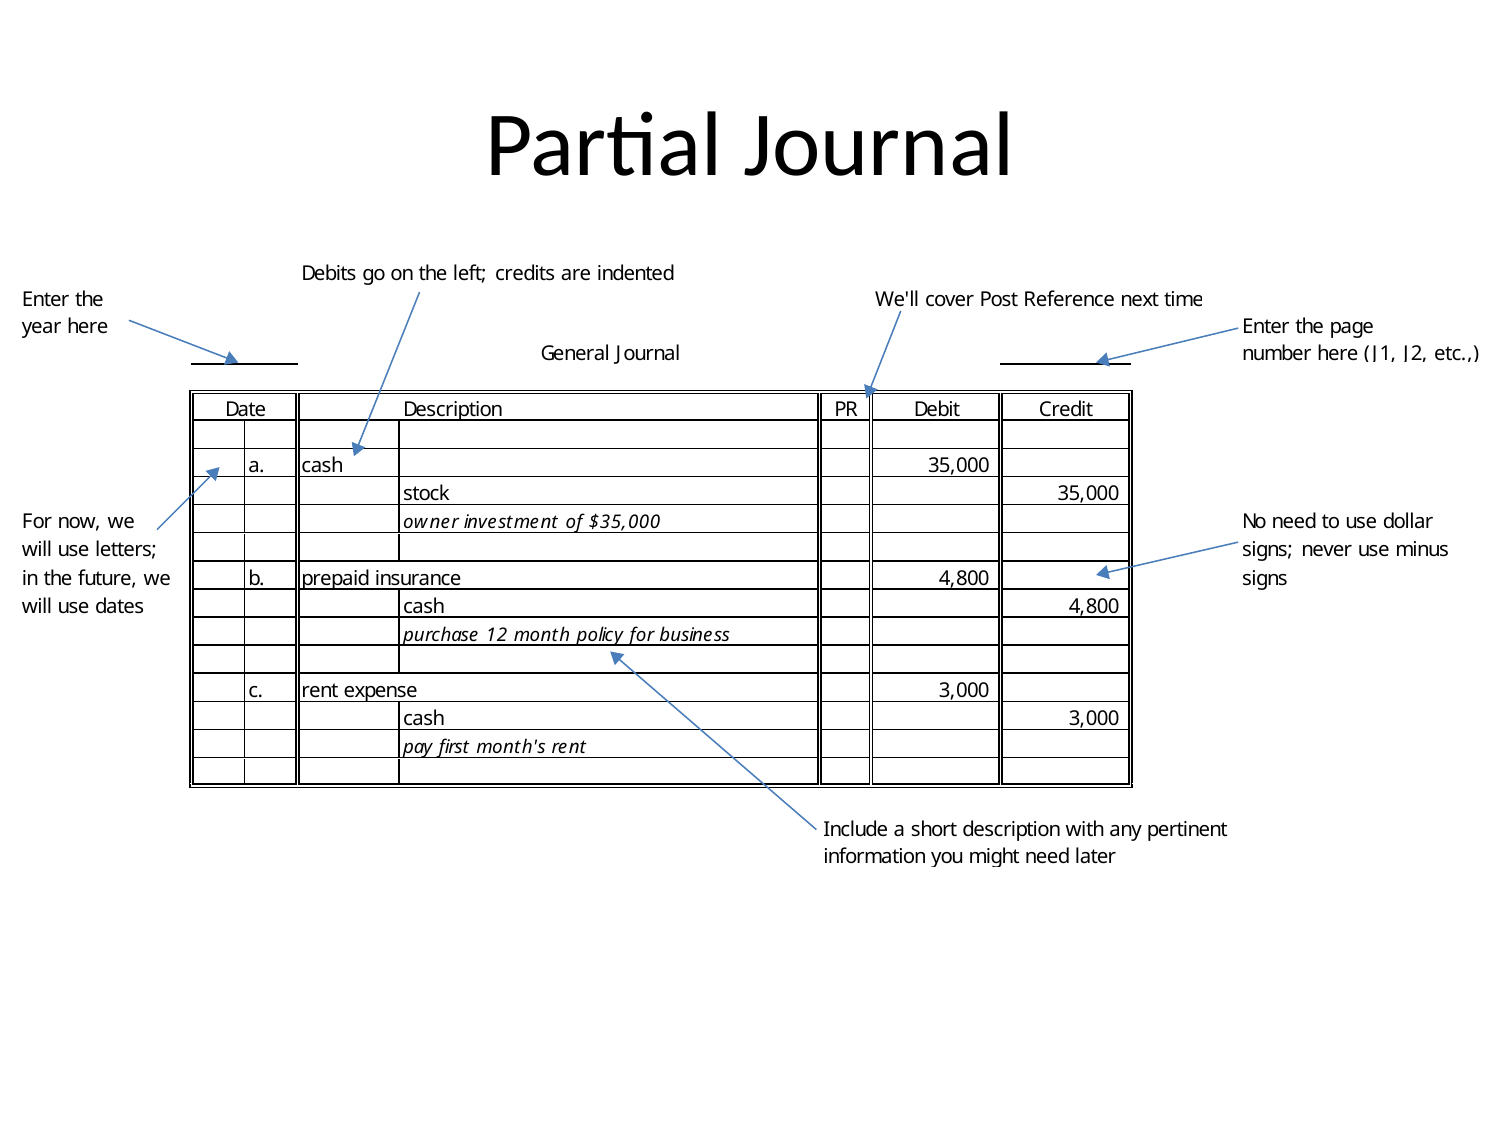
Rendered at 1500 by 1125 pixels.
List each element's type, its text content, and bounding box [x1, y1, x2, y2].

picture [16, 256, 1483, 869]
title Partial Journal [75, 45, 1425, 233]
